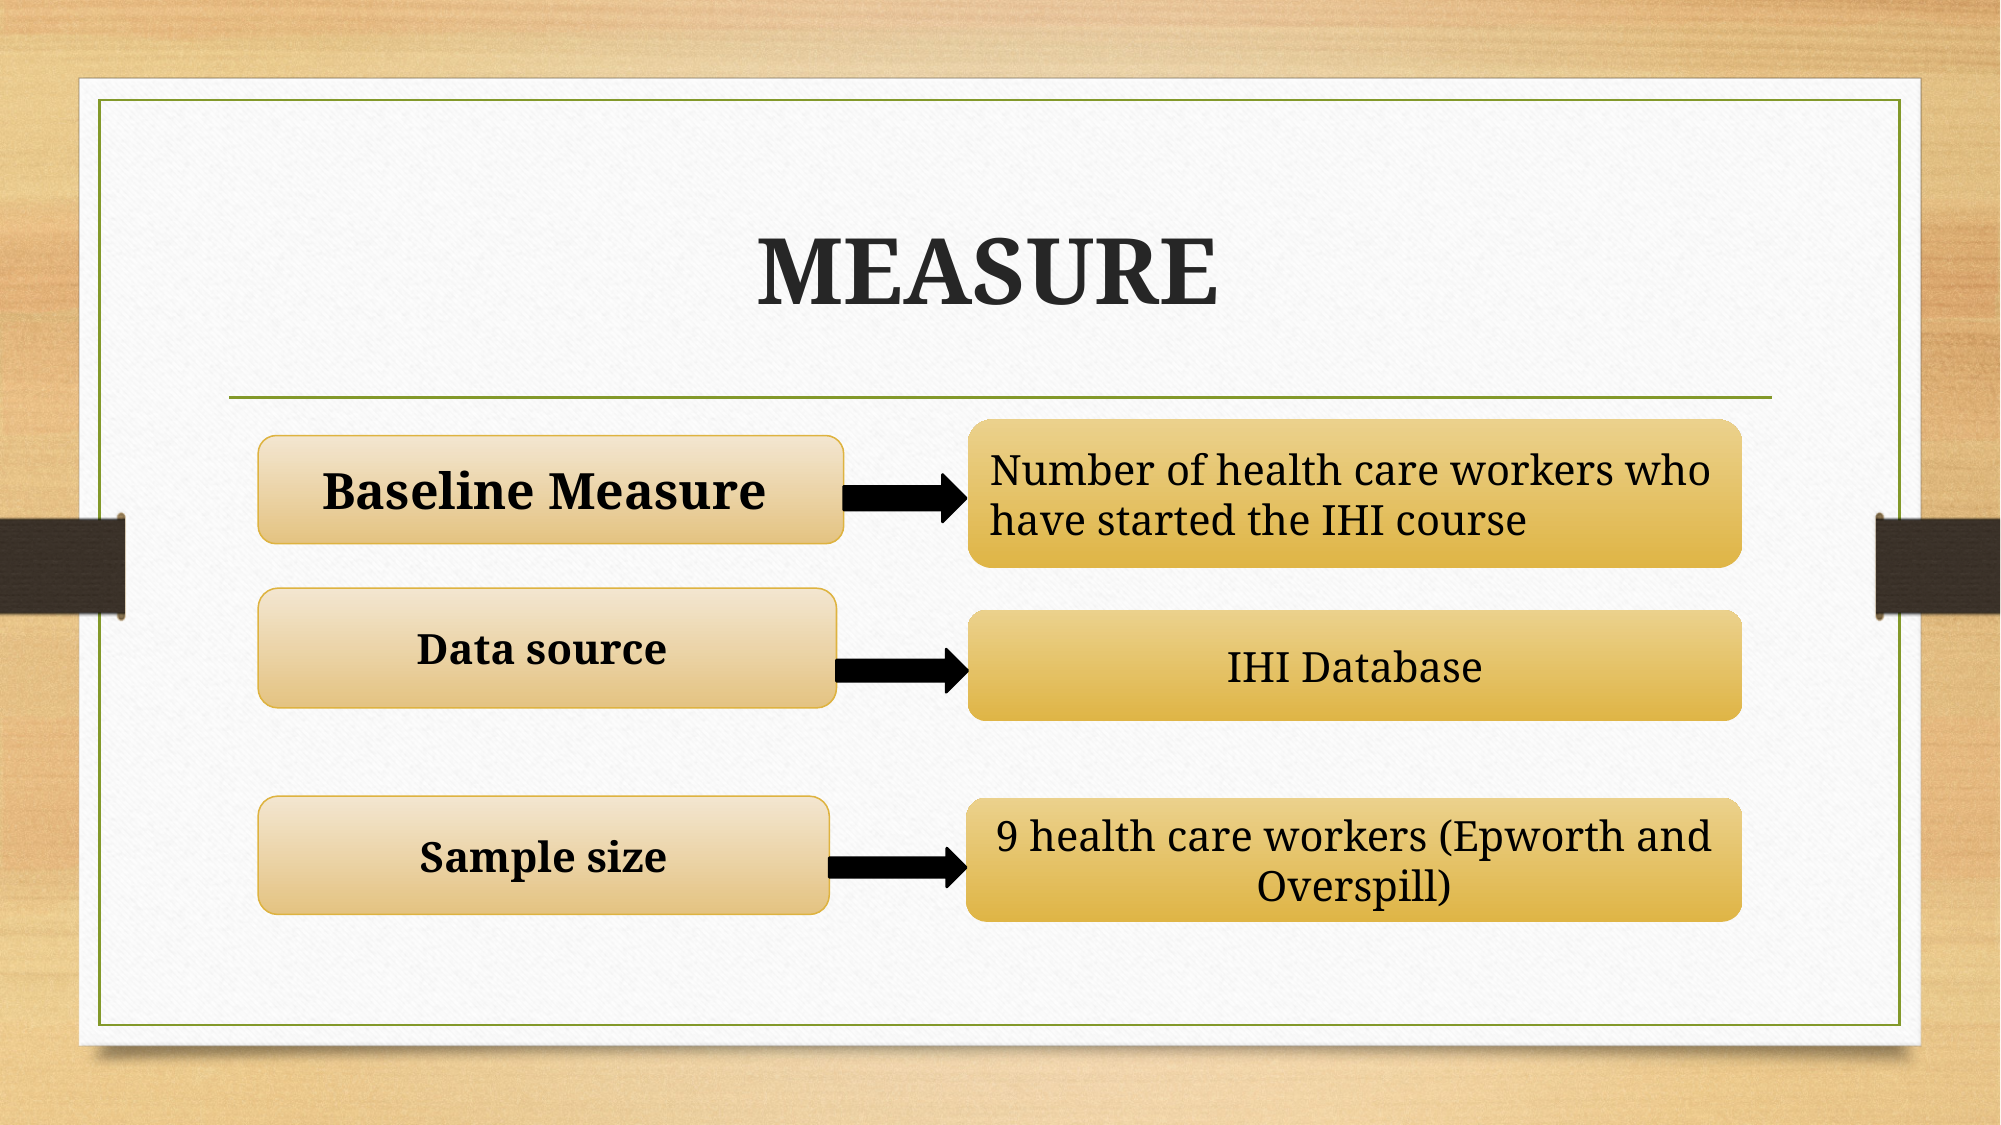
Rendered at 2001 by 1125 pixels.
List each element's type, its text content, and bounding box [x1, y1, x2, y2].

picture [0, 0, 2001, 1125]
text_box Baseline Measure [257, 434, 845, 545]
text_box Number of health care workers who have started the IHI course [967, 419, 1743, 569]
text_box [842, 473, 968, 524]
text_box 9 health care workers (Epworth and Overspill) [966, 797, 1743, 922]
text_box [835, 647, 969, 694]
text_box [827, 846, 968, 889]
title MEASURE [212, 161, 1788, 375]
text_box Data source [257, 587, 838, 709]
text_box Sample size [257, 795, 831, 916]
text_box IHI Database [967, 610, 1743, 722]
